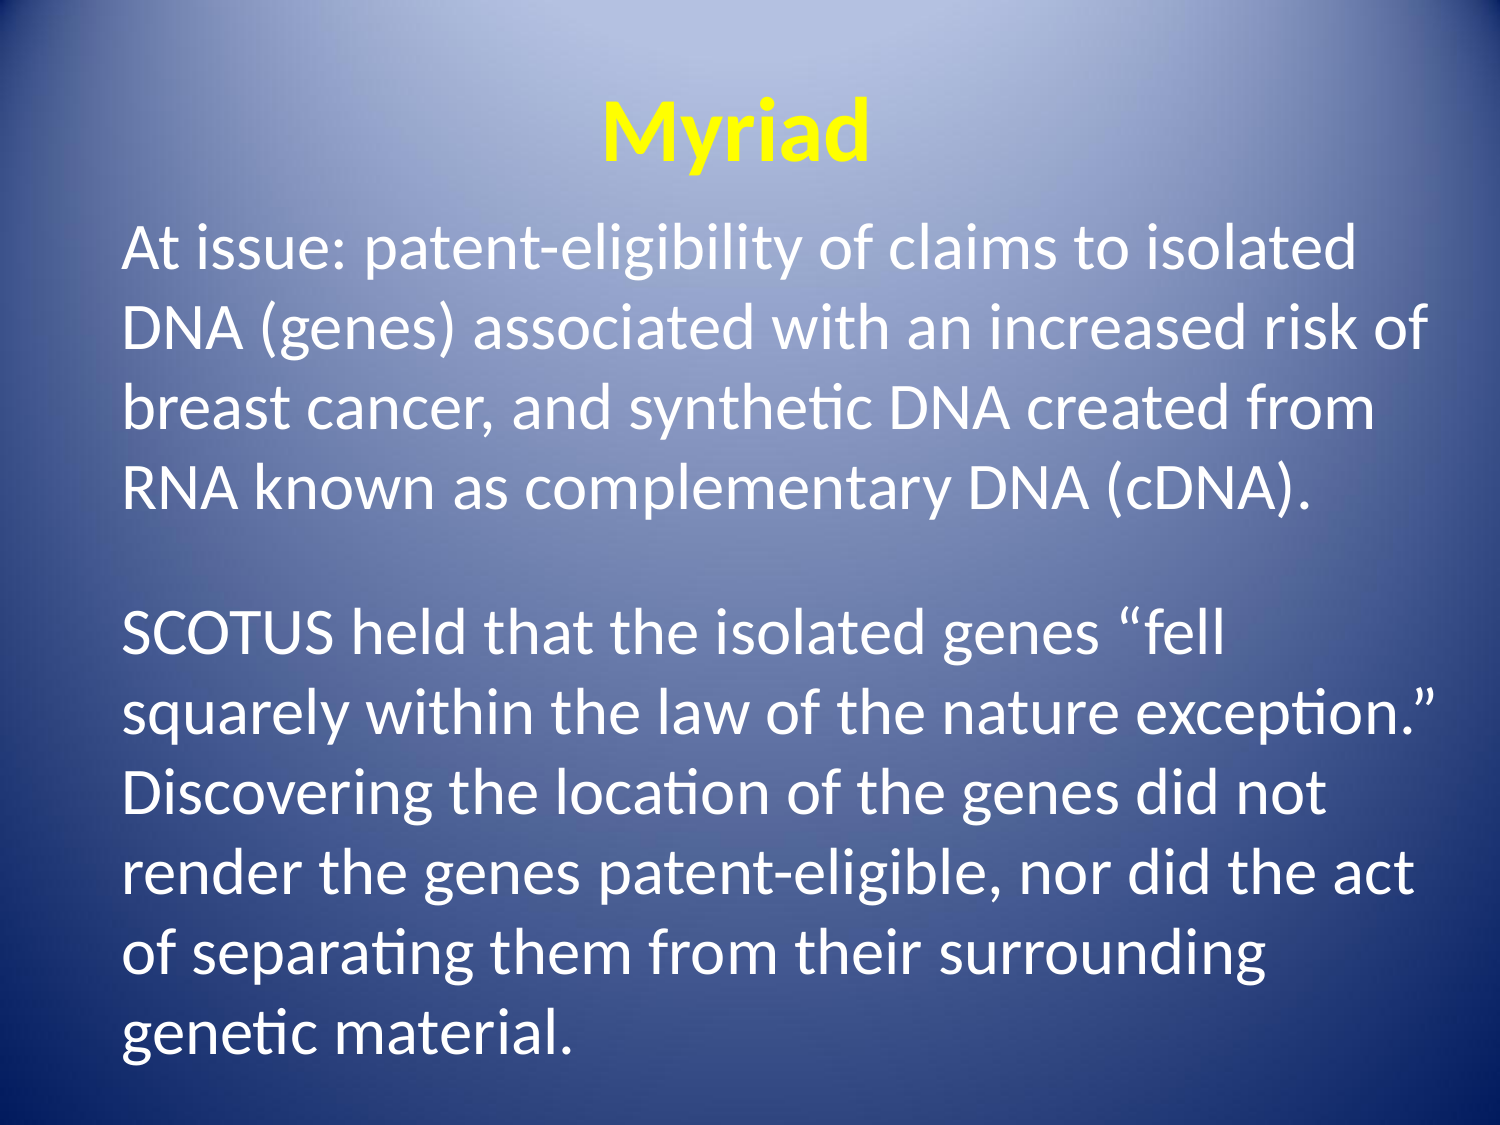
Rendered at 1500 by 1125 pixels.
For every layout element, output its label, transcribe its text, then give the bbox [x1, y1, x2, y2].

picture [0, 0, 1500, 1125]
text_box Myriad [55, 62, 1419, 188]
list At issue: patent-eligibility of claims to isolated DNA (genes) associated with an increased risk of breast cancer, and synthetic DNA created from RNA known as complementary DNA (cDNA). SCOTUS held that the isolated genes “fell squarely within the law of the nature exception.” Discovering the location of the genes did not render the genes patent-eligible, nor did the act of separating them from their surrounding genetic material. [49, 194, 1463, 1101]
